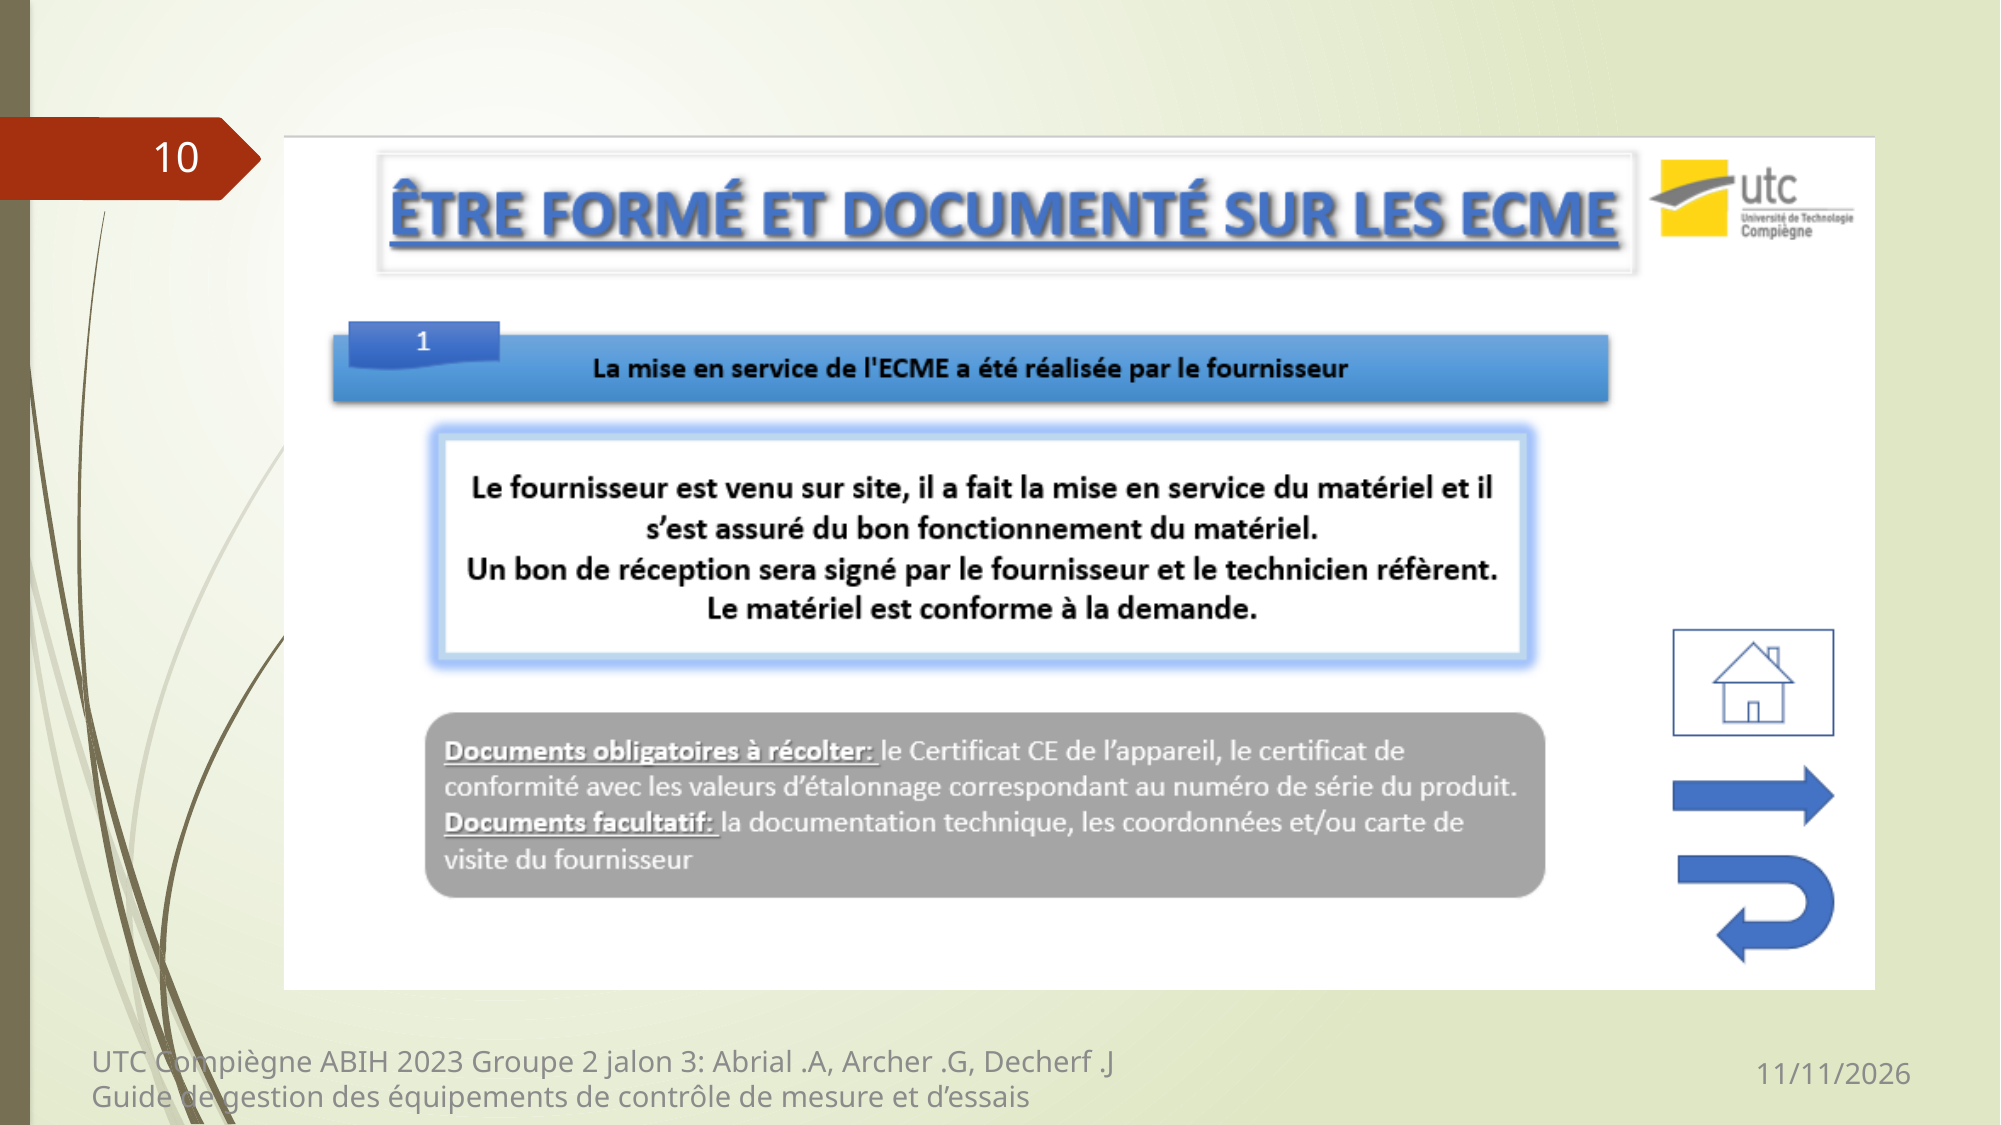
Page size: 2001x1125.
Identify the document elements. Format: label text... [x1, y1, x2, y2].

picture [283, 135, 1876, 990]
text_box 10 [87, 129, 216, 189]
footer UTC Compiègne ABIH 2023 Groupe 2 jalon 3: Abrial .A, Archer .G, Decherf .J Guide de gestion des équipements de contrôle de mesure et d’essais [76, 1014, 1651, 1125]
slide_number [1740, 1040, 1976, 1111]
